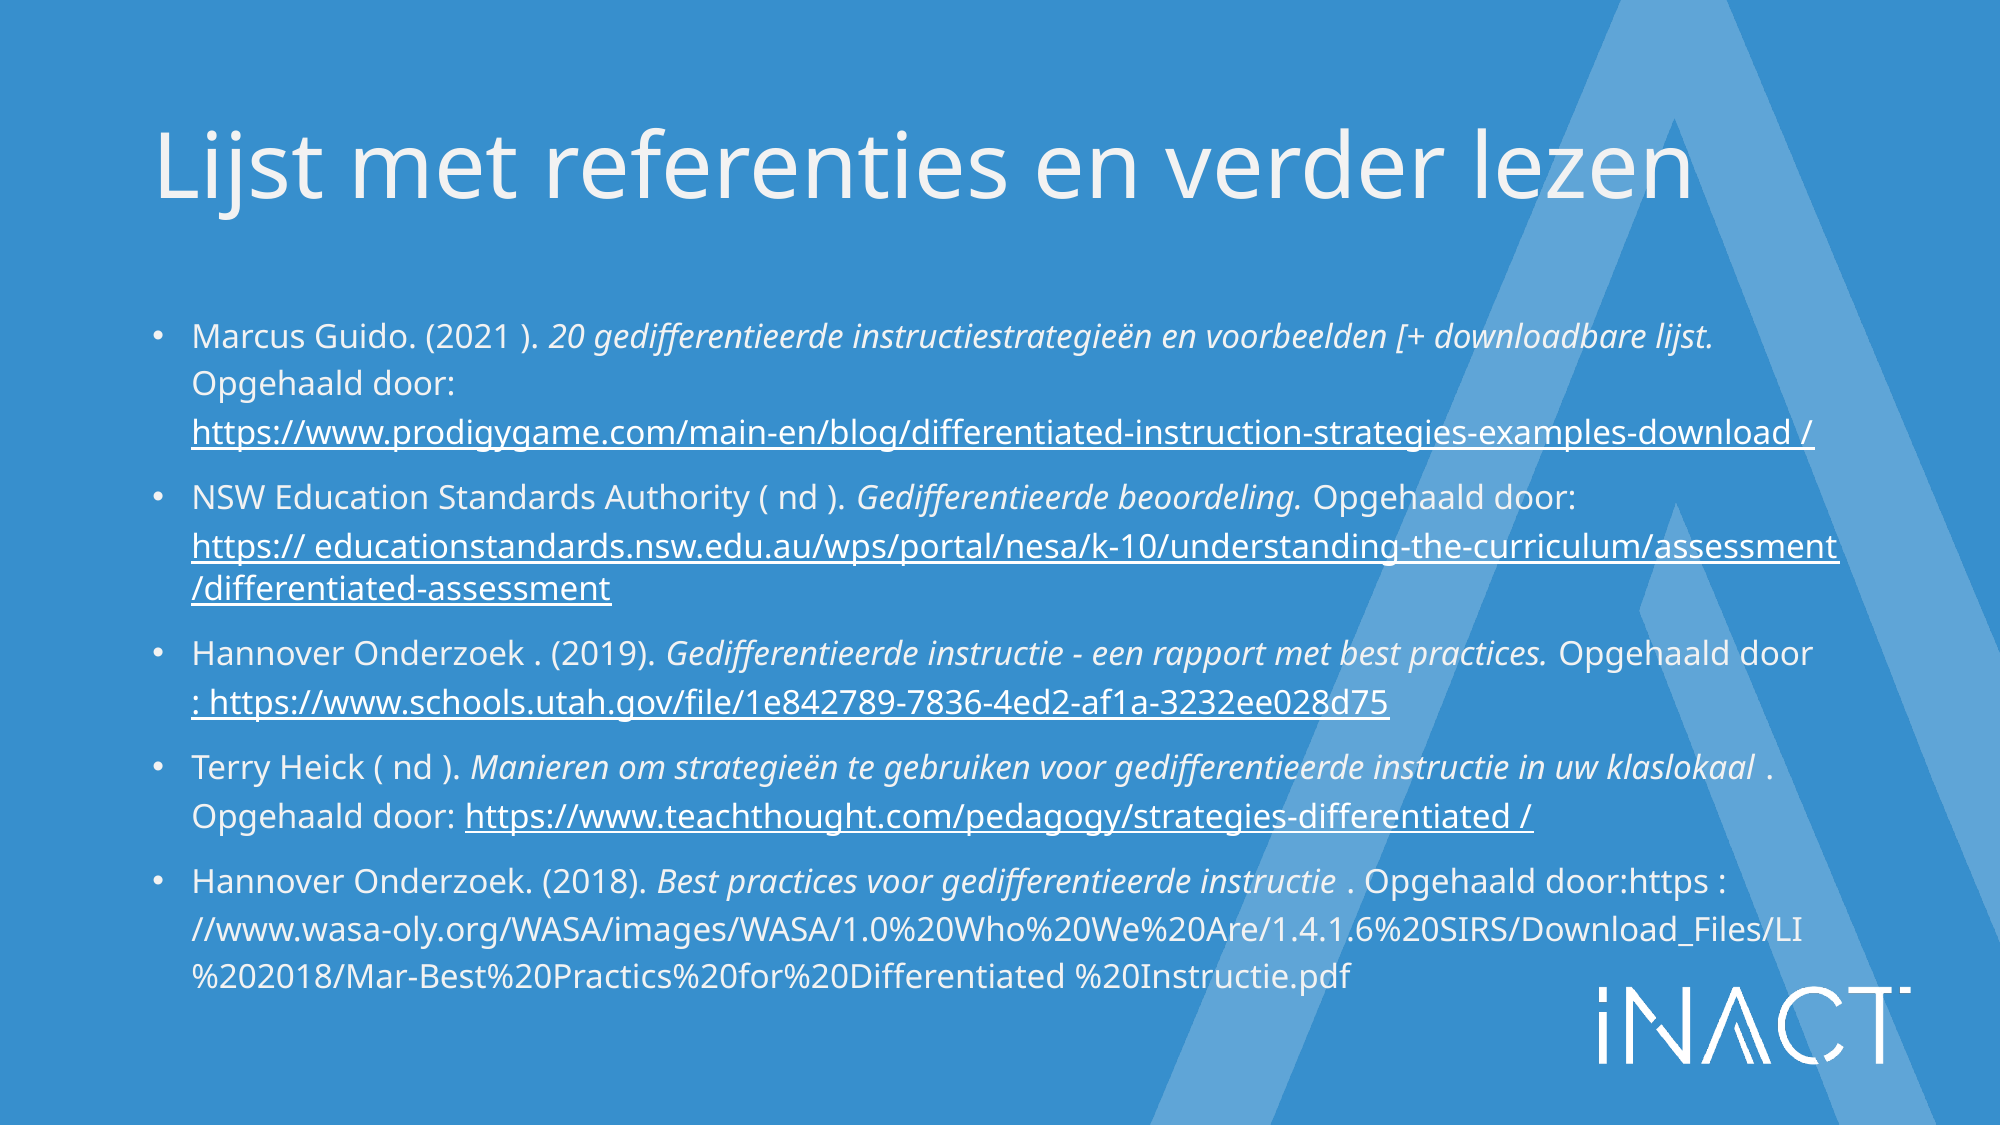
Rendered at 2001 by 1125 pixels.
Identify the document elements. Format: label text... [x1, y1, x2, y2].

picture [1143, 0, 2001, 1125]
title Lijst met referenties en verder lezen [137, 59, 1863, 278]
list Marcus Guido. (2021 ). 20 gedifferentieerde instructiestrategieën en voorbeelden [+ downloadbare lijst. Opgehaald door: https://www.prodigygame.com/main-en/blog/differentiated-instruction-strategies-examples-download / NSW Education Standards Authority ( nd ). Gedifferentieerde beoordeling. Opgehaald door: https:// educationstandards.nsw.edu.au/wps/portal/nesa/k-10/understanding-the-curriculum/assessment/differentiated-assessment Hannover Onderzoek . (2019). Gedifferentieerde instructie - een rapport met best practices. Opgehaald door : https://www.schools.utah.gov/file/1e842789-7836-4ed2-af1a-3232ee028d75 Terry Heick ( nd ). Manieren om strategieën te gebruiken voor gedifferentieerde instructie in uw klaslokaal . Opgehaald door: https://www.teachthought.com/pedagogy/strategies-differentiated / Hannover Onderzoek. (2018). Best practices voor gedifferentieerde instructie . Opgehaald door:https : //www.wasa-oly.org/WASA/images/WASA/1.0%20Who%20We%20Are/1.4.1.6%20SIRS/Download_Files/LI%202018/Mar-Best%20Practics%20for%20Differentiated %20Instructie.pdf [137, 299, 1863, 1014]
